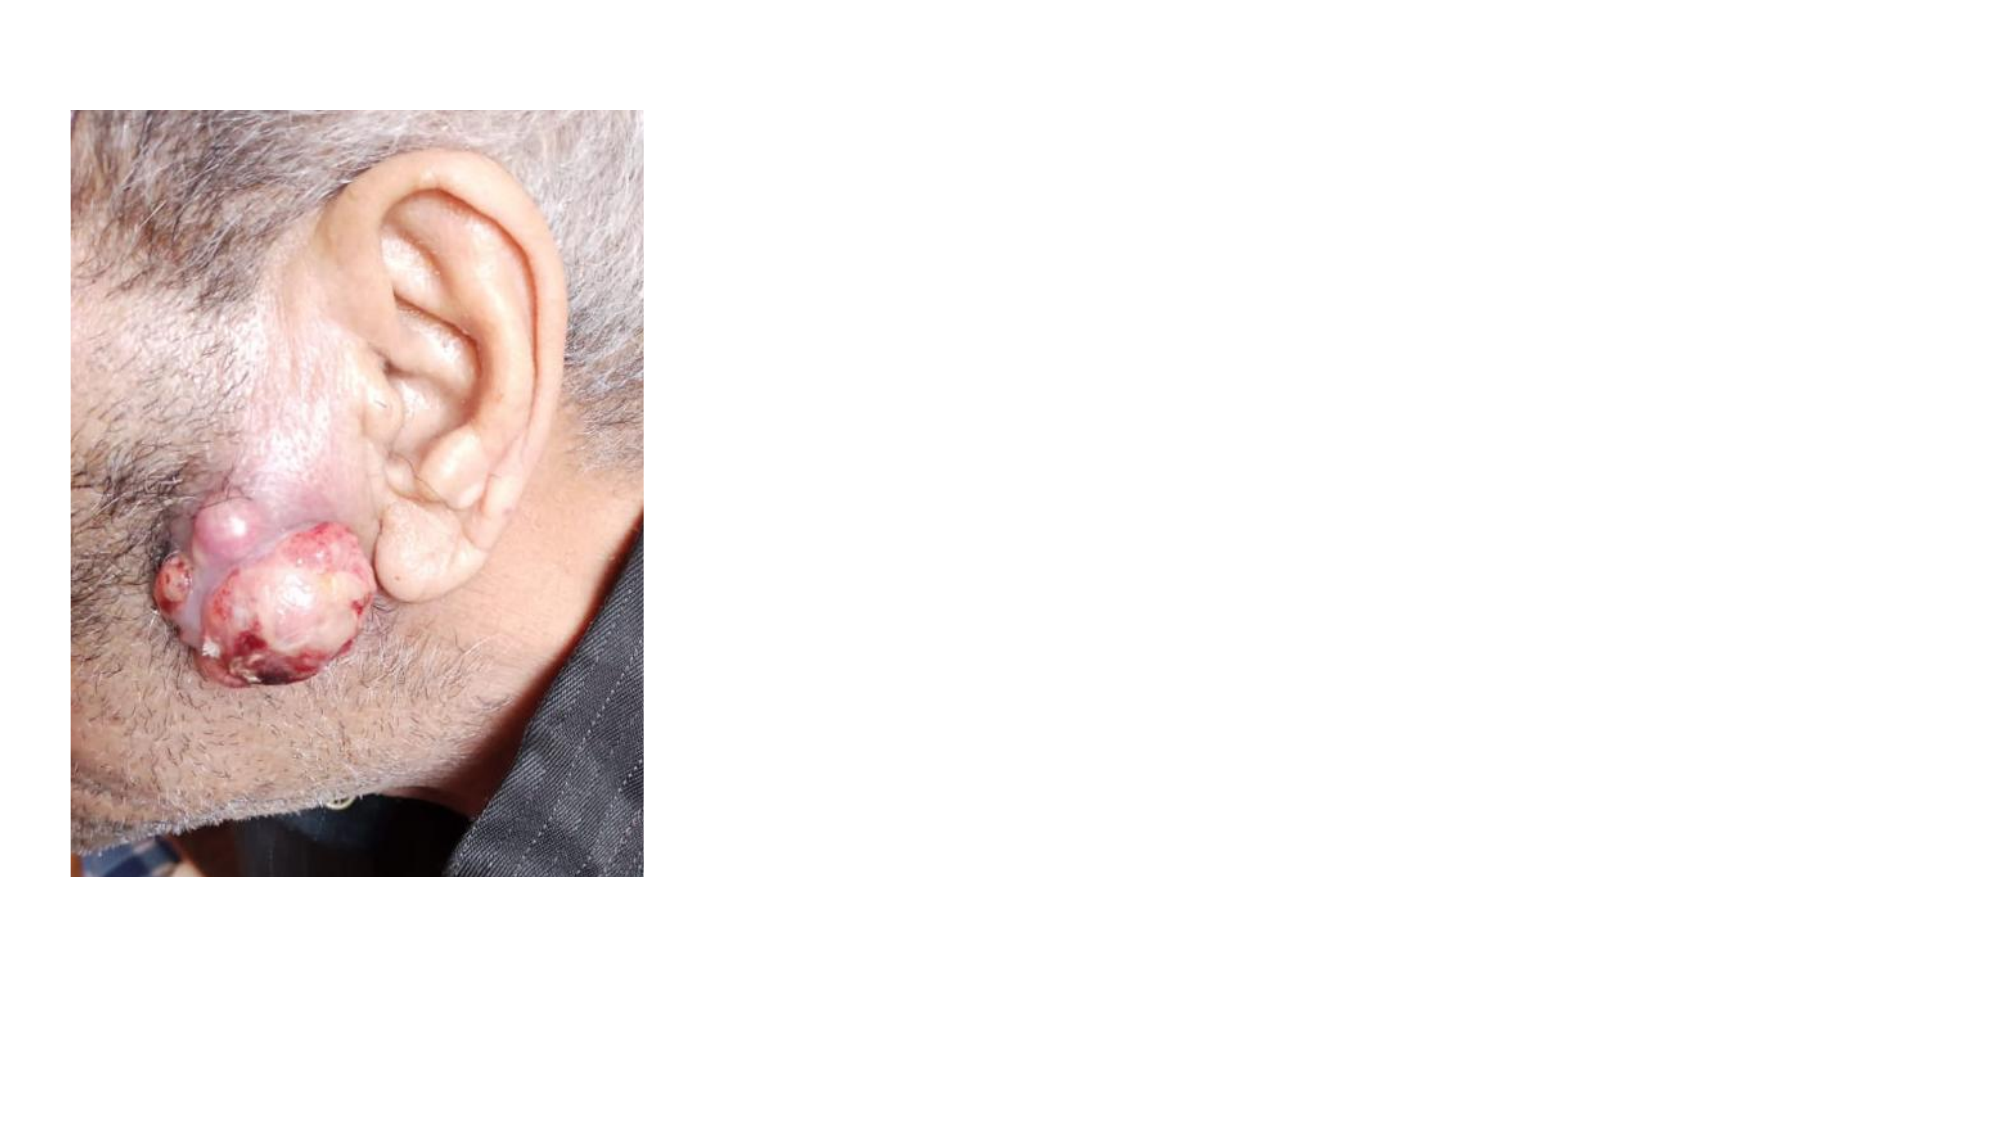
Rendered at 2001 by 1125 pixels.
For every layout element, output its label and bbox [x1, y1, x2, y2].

picture [70, 110, 644, 877]
